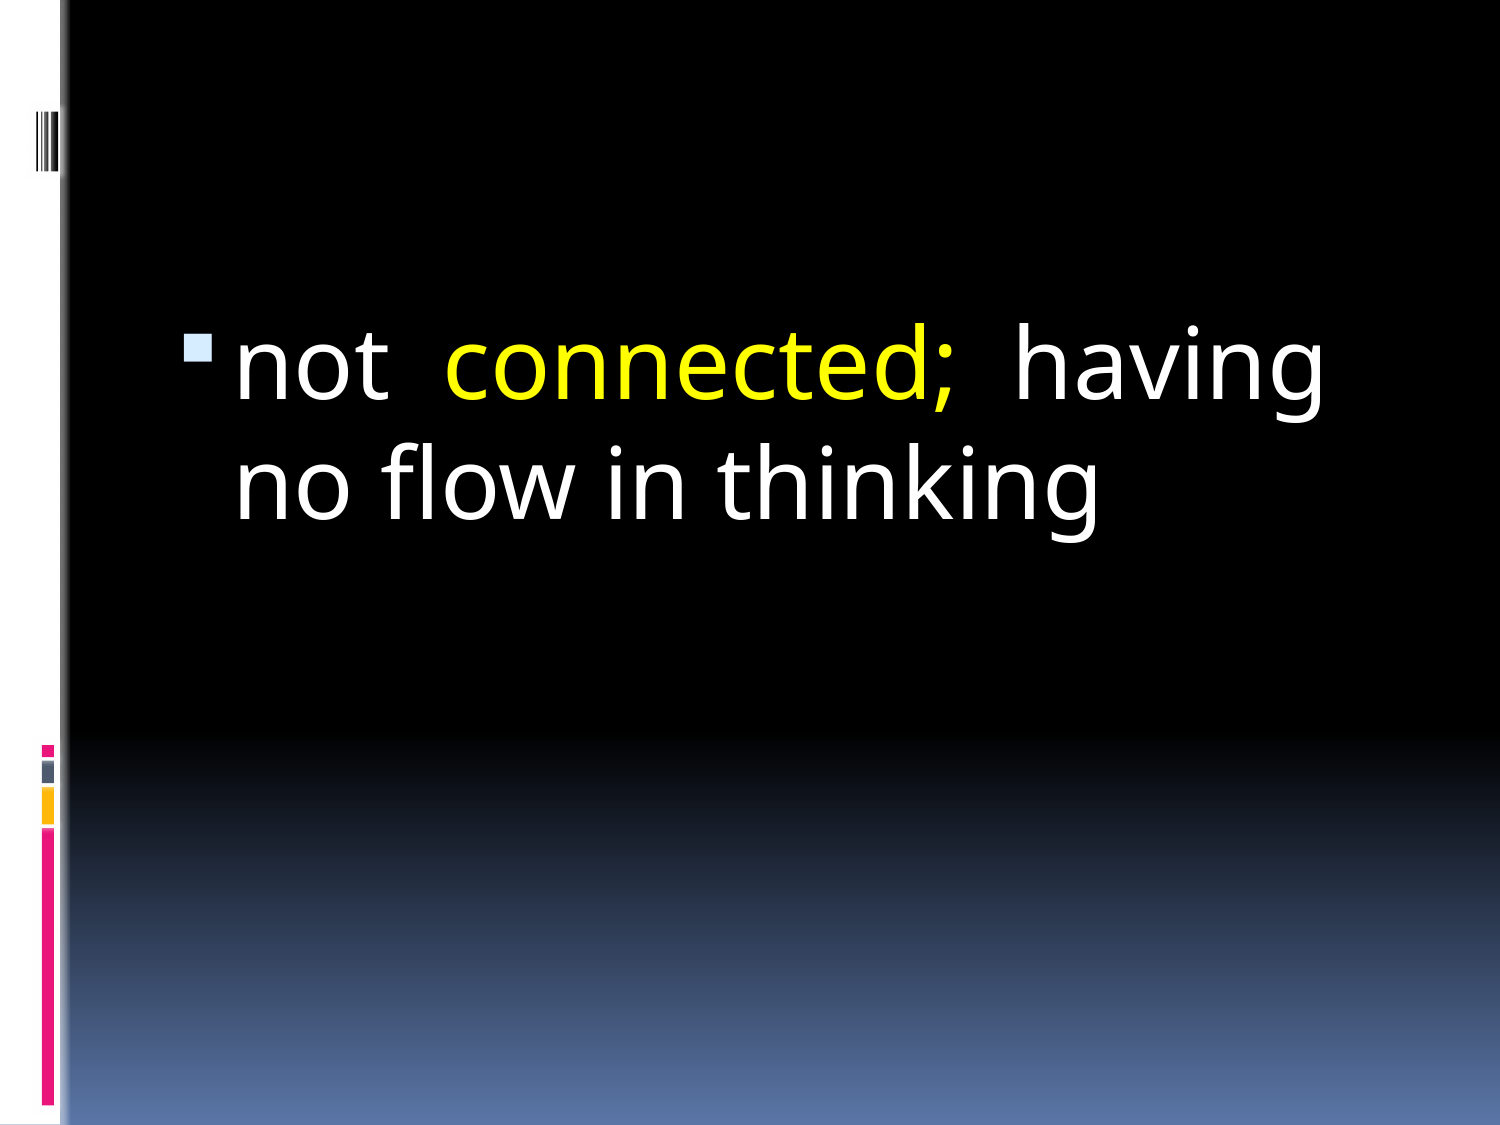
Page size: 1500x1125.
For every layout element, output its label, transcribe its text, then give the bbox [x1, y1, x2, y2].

list not connected; having no flow in thinking [150, 292, 1425, 1043]
